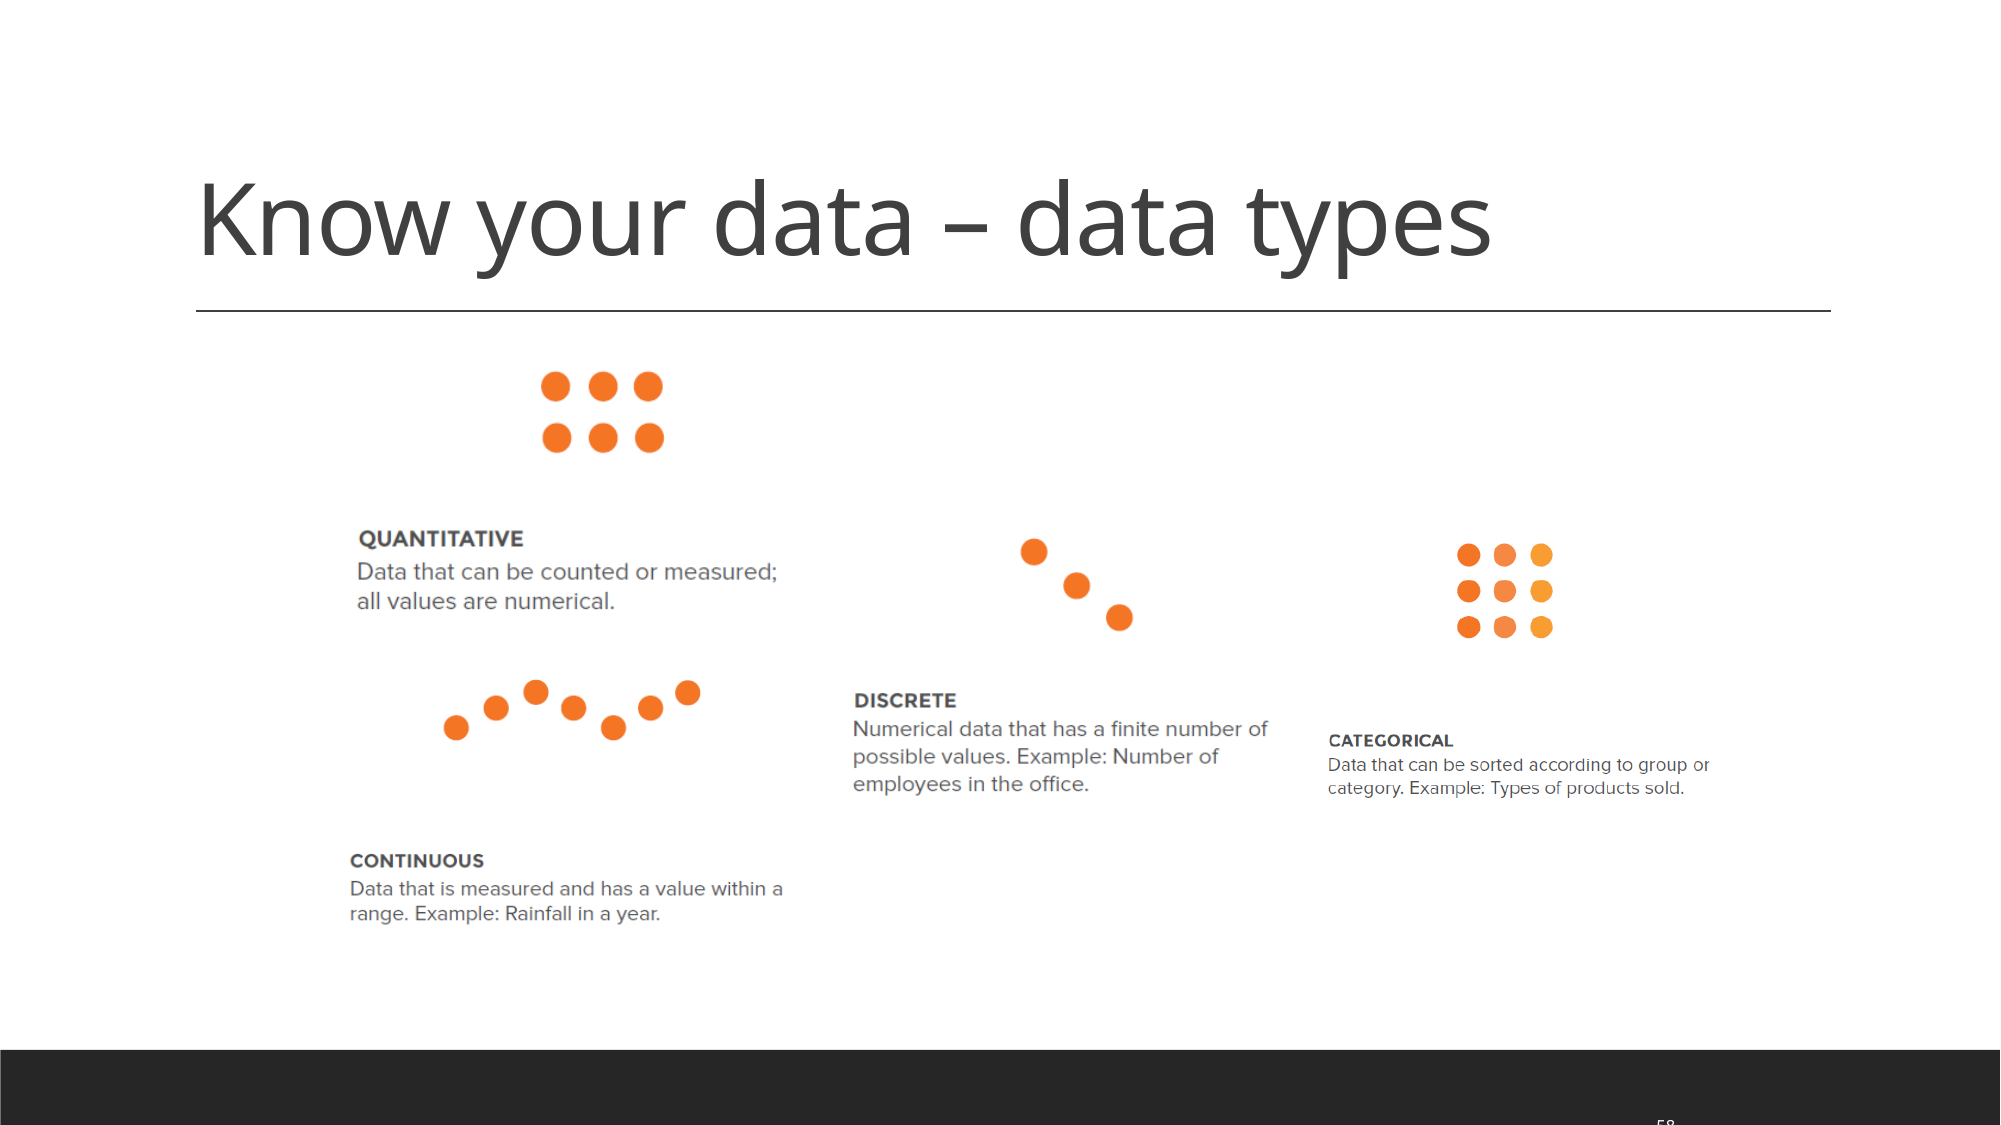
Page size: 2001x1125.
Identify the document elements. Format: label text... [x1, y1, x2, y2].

title Know your data – data types [180, 47, 1830, 285]
picture [335, 339, 795, 941]
picture [817, 516, 1295, 812]
picture [1317, 516, 1722, 812]
text_box 58 [1641, 1097, 1746, 1125]
